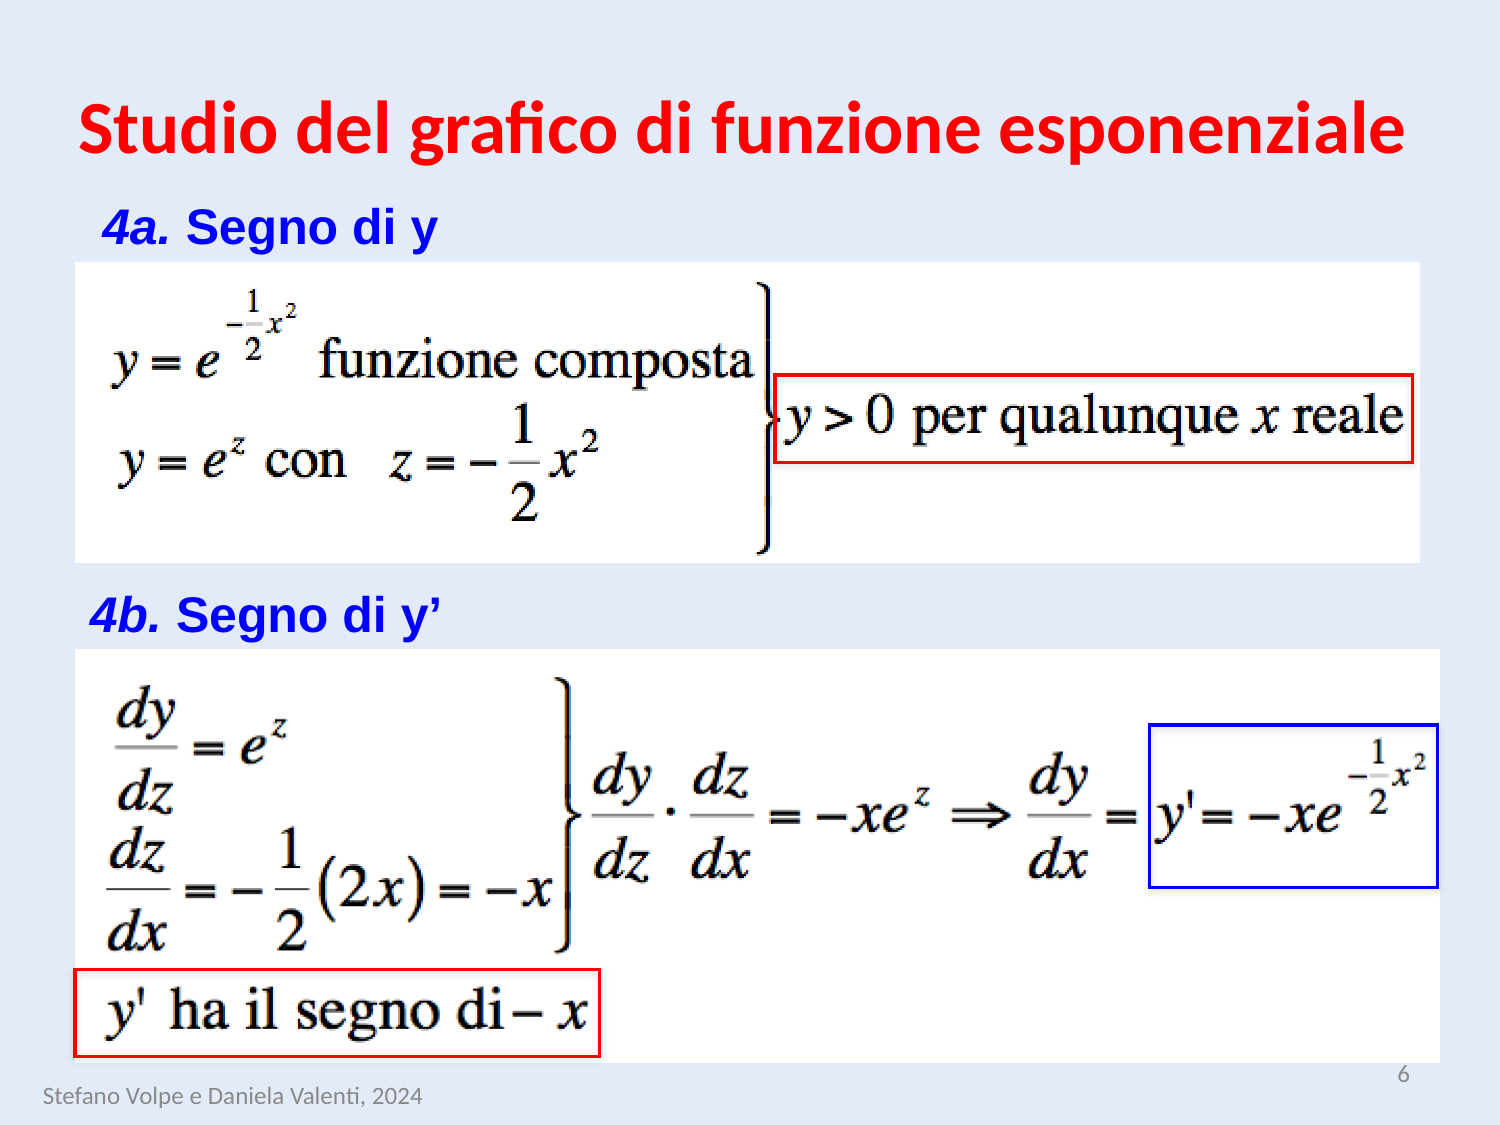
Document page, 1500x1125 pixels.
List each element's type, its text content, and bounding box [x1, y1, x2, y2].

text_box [74, 187, 1440, 1063]
text_box Studio del grafico di funzione esponenziale [63, 70, 1451, 176]
slide_number 6 [1074, 1071, 1425, 1103]
footer Stefano Volpe e Daniela Valenti, 2024 [0, 1065, 467, 1125]
